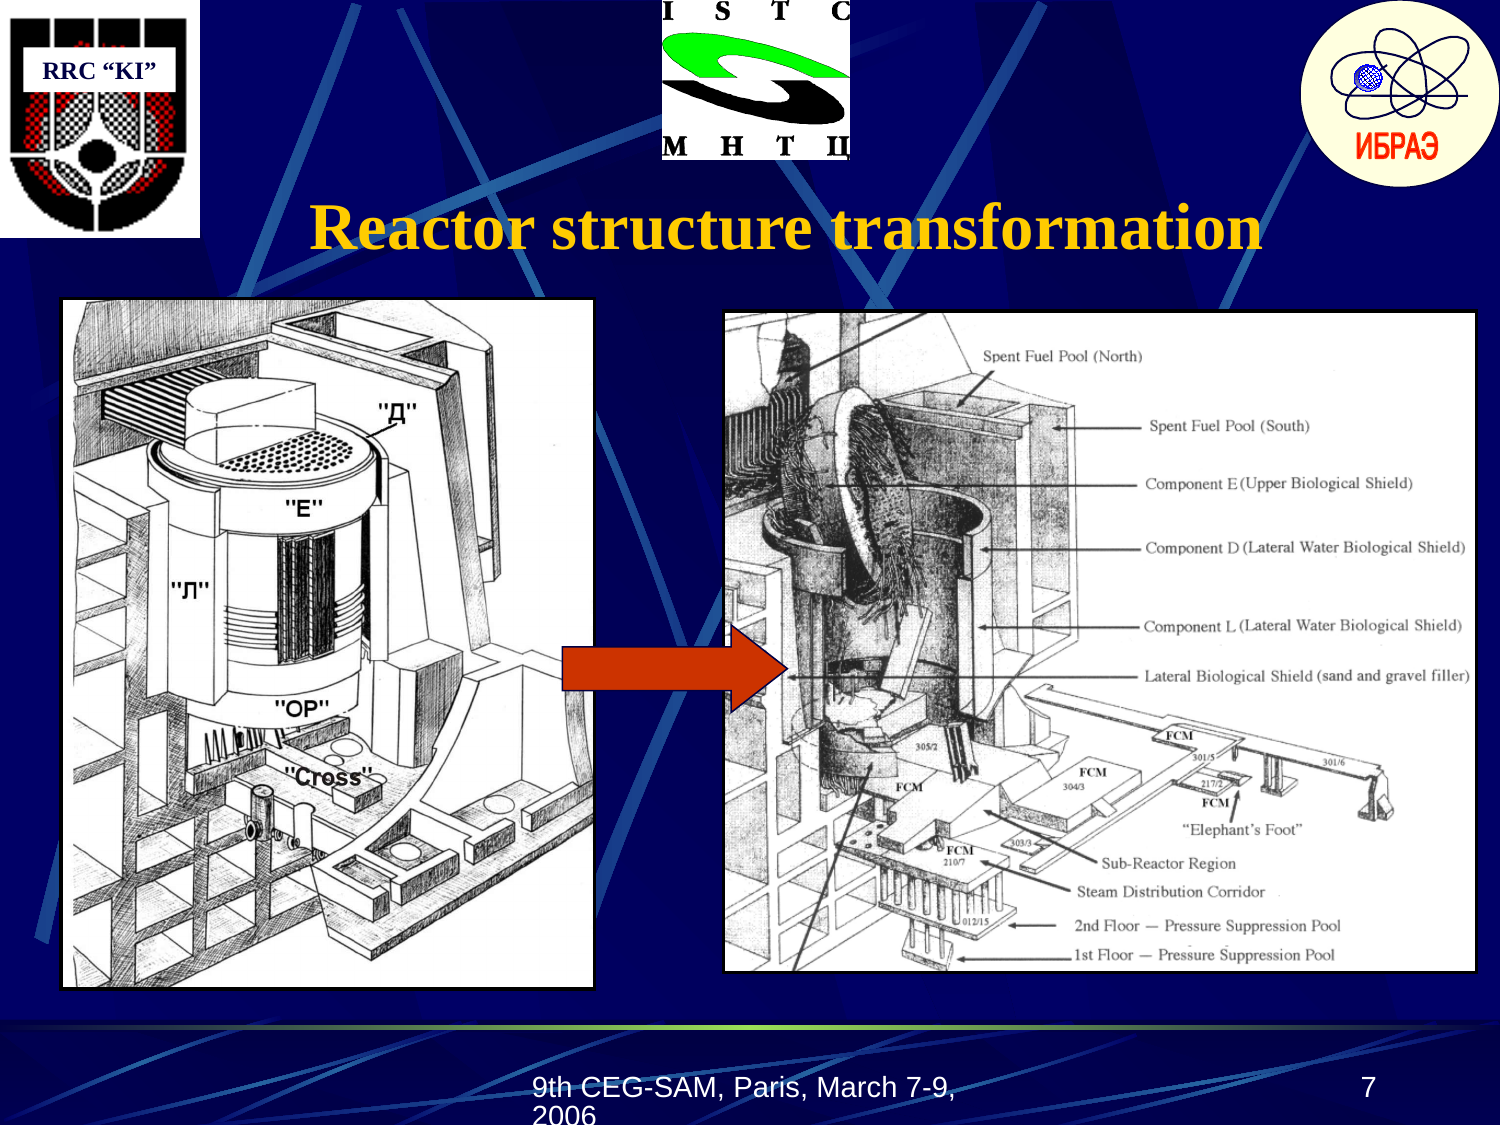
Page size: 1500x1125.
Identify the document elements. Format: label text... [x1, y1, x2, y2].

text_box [0, 0, 201, 238]
title Reactor structure transformation [262, 174, 1313, 271]
picture [724, 312, 1476, 971]
footer 9th CEG-SAM, Paris, March 7-9, 2006 [516, 1035, 992, 1111]
slide_number 7 [1079, 1035, 1392, 1111]
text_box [1299, 0, 1500, 188]
text_box [597, 646, 719, 691]
picture [662, 0, 851, 161]
picture [62, 299, 593, 988]
